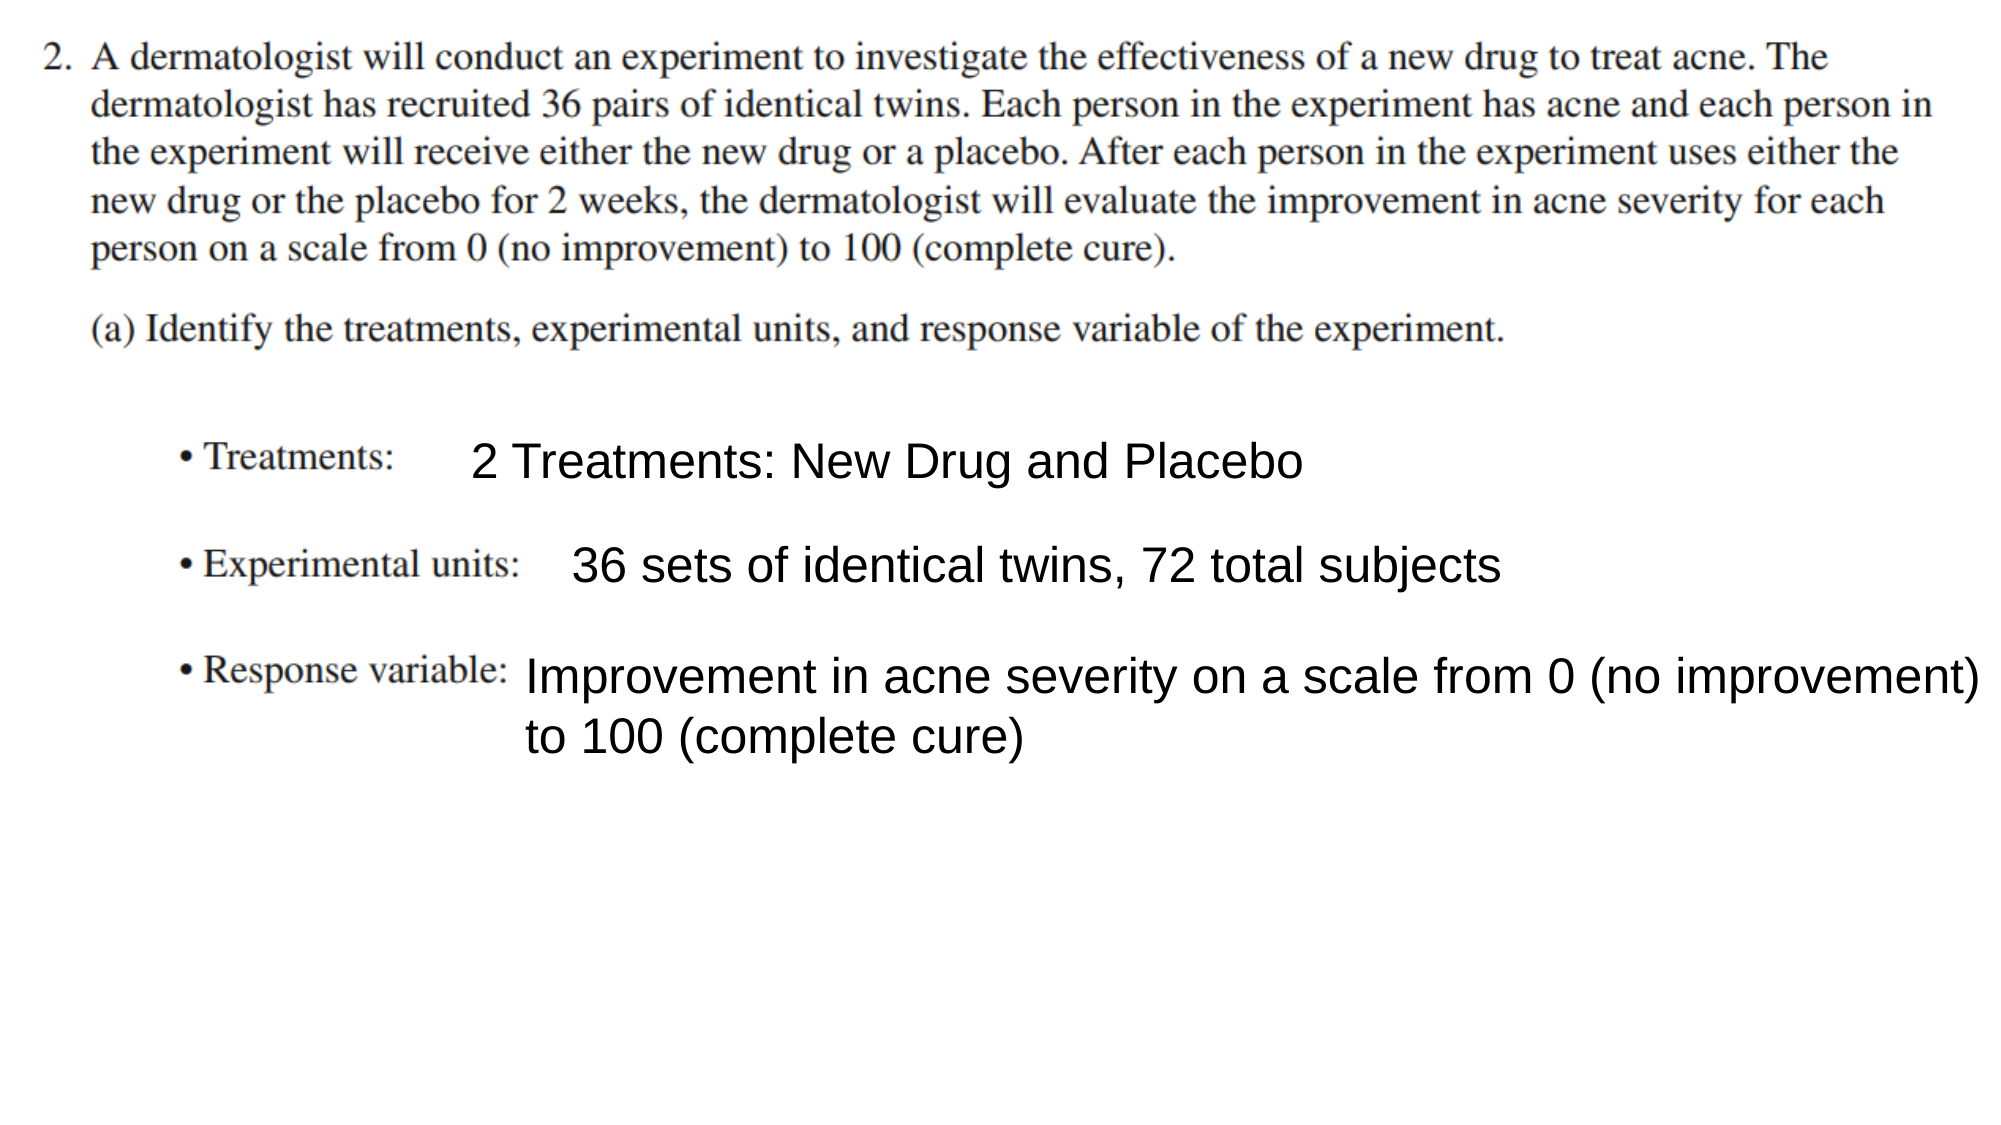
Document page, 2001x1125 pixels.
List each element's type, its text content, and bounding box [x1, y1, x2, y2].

picture [32, 30, 1944, 727]
text_box Improvement in acne severity on a scale from 0 (no improvement) to 100 (complete cure) [510, 636, 2000, 772]
